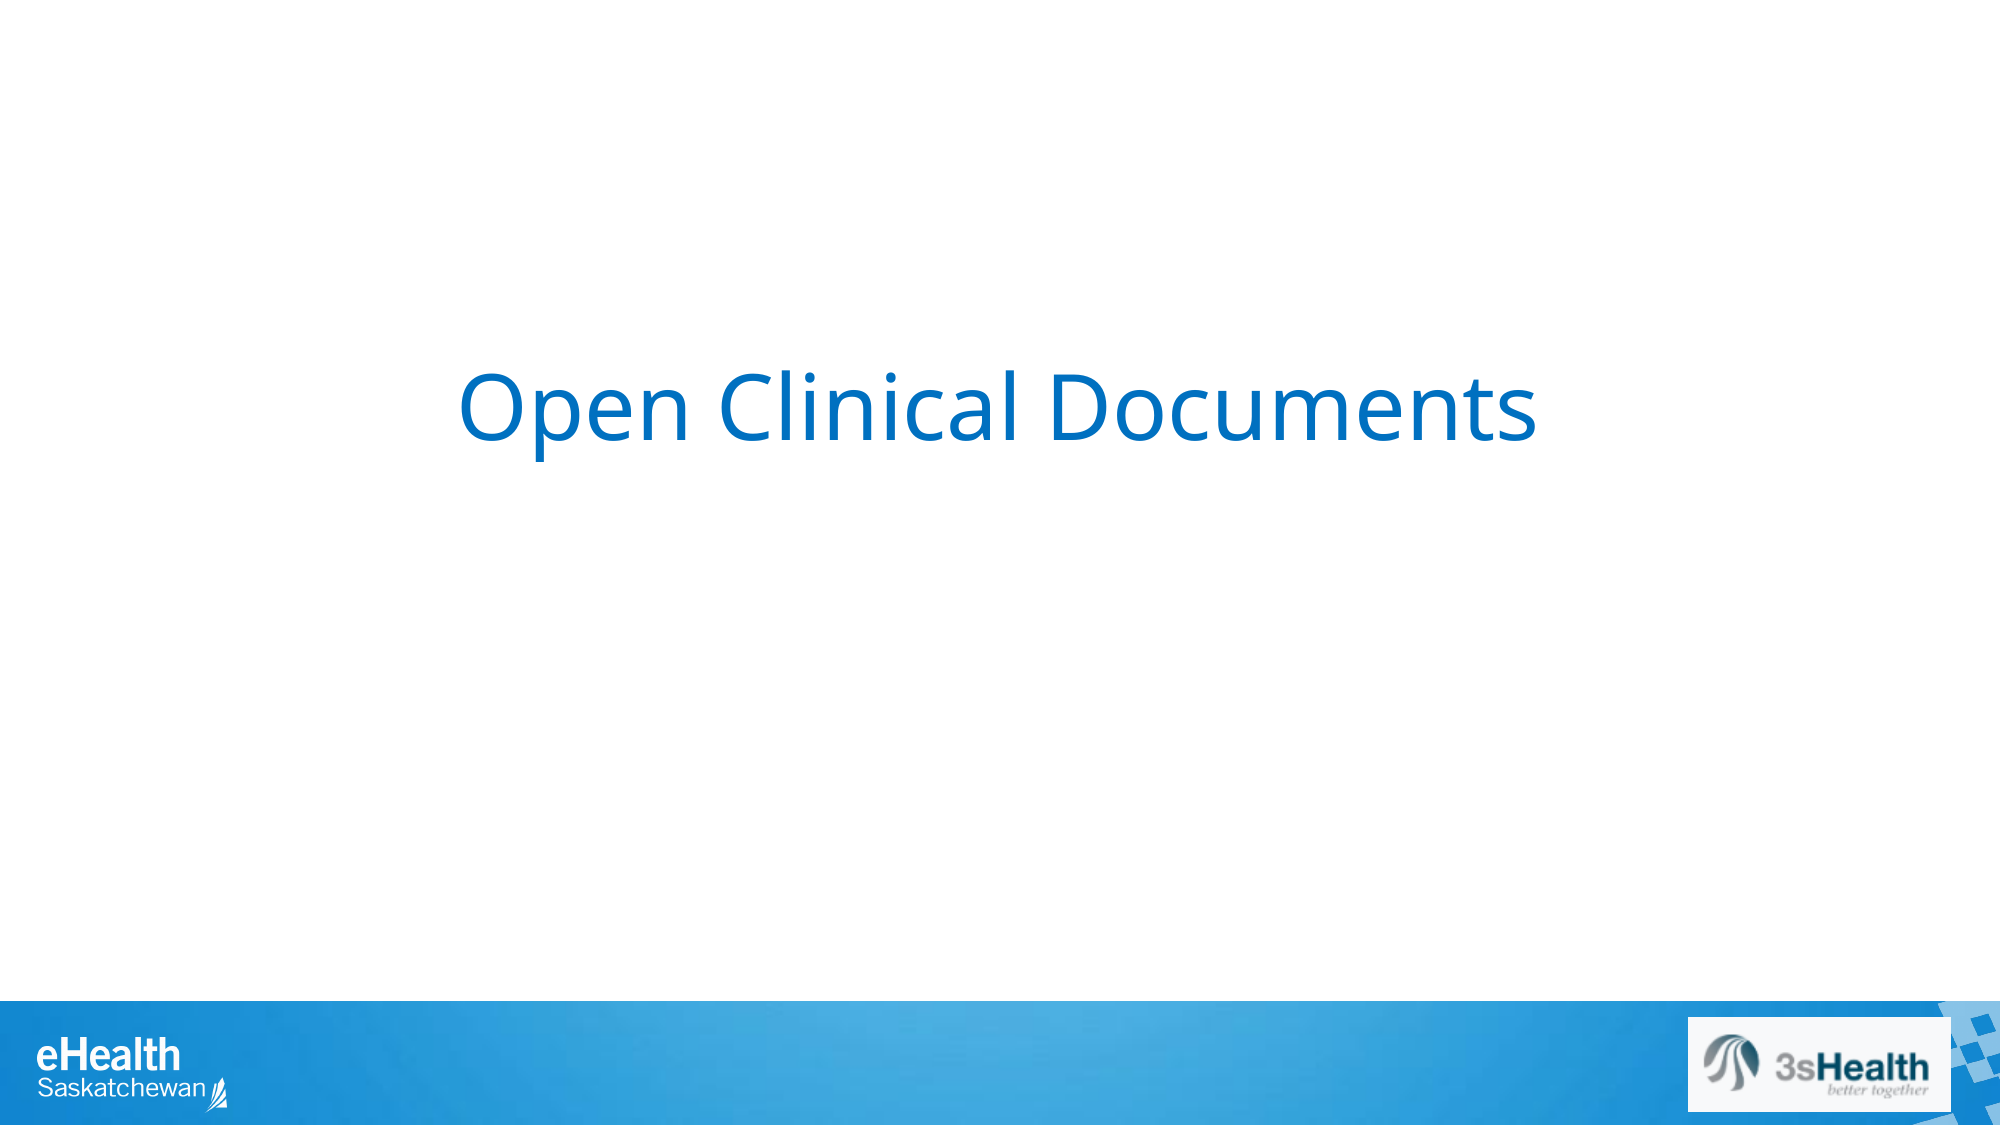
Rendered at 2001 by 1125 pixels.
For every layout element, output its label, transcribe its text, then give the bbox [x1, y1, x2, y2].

picture [0, 1001, 2000, 1125]
list Open Clinical Documents [43, 196, 1951, 967]
